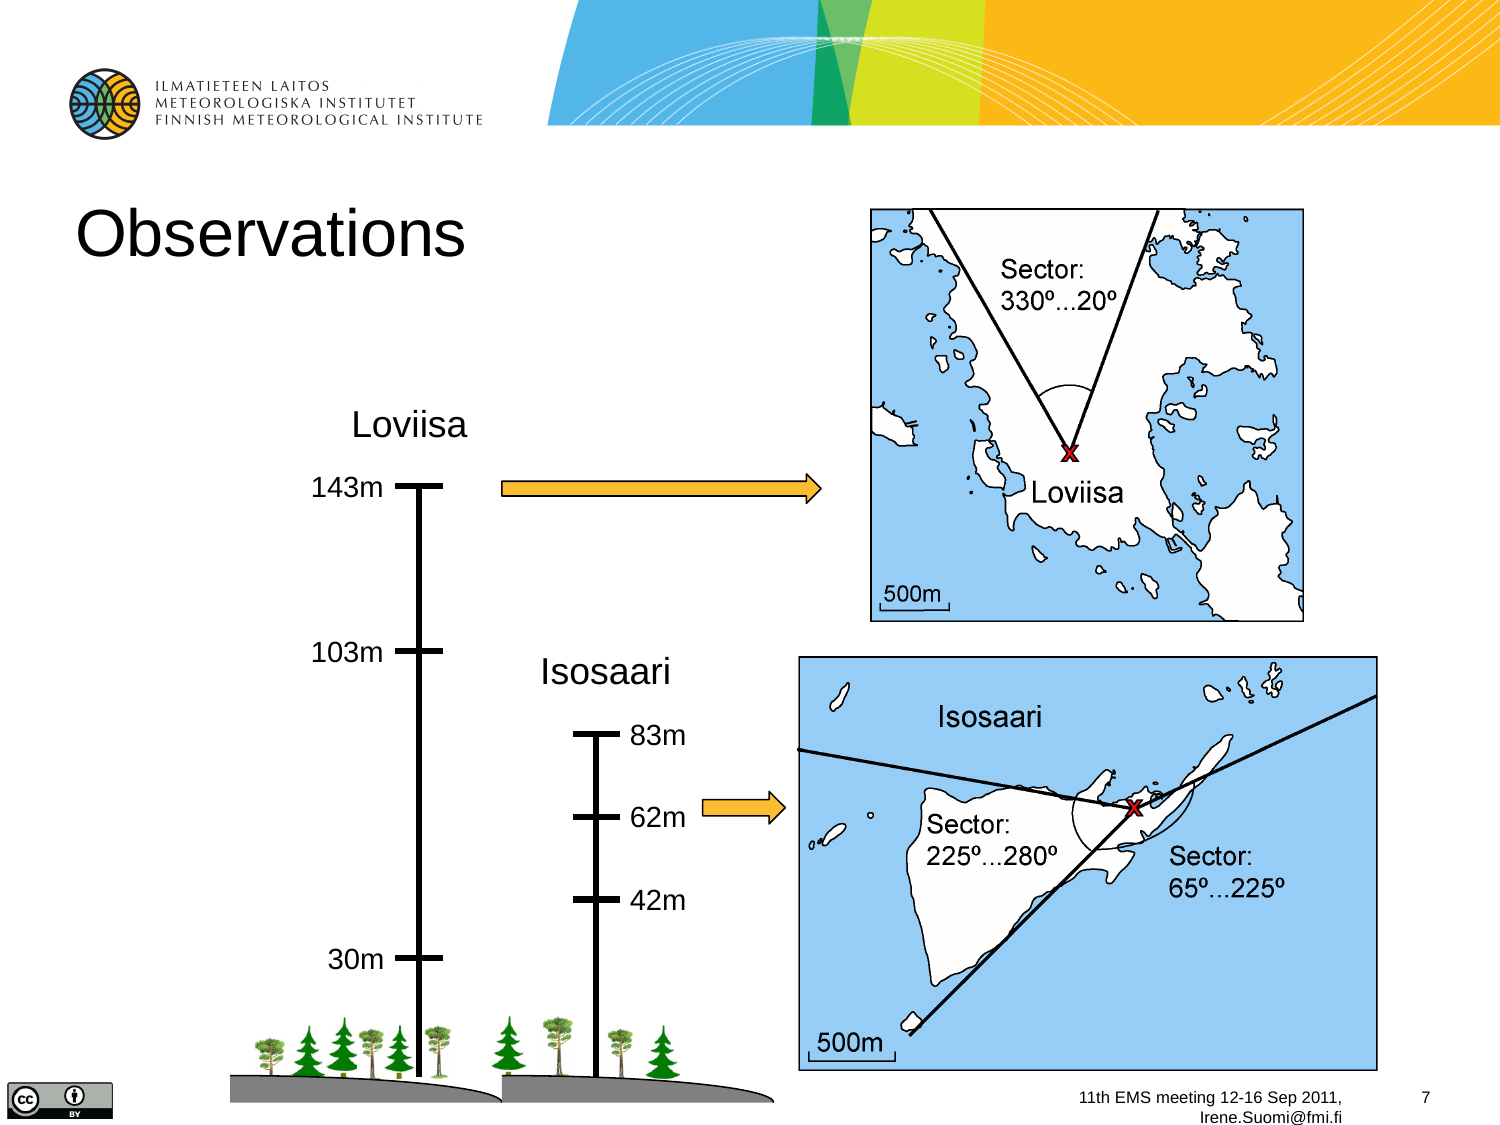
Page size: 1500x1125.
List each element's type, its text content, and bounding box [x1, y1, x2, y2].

picture [796, 656, 1378, 1071]
title Observations [75, 189, 1425, 284]
picture [7, 1082, 113, 1119]
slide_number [992, 1086, 1343, 1116]
picture [606, 1027, 634, 1082]
text_box 103m [295, 626, 414, 676]
text_box [288, 1085, 501, 1103]
text_box Loviisa [336, 392, 502, 453]
text_box 83m [615, 708, 727, 759]
text_box 103m [424, 626, 431, 676]
picture [423, 1024, 451, 1079]
picture [541, 1016, 573, 1079]
picture [645, 1024, 680, 1088]
text_box 62m [615, 791, 727, 842]
picture [253, 1036, 285, 1100]
text_box Isosaari [525, 639, 691, 700]
text_box 42m [615, 873, 727, 924]
text_box [501, 473, 822, 504]
picture [0, 0, 1500, 140]
picture [290, 1024, 325, 1088]
picture [870, 207, 1304, 622]
text_box 30m [312, 933, 414, 983]
text_box 143m [295, 460, 431, 511]
text_box [501, 1075, 774, 1103]
text_box [230, 1075, 249, 1103]
picture [326, 1017, 414, 1082]
slide_number 7 [1350, 1086, 1431, 1116]
picture [491, 1016, 526, 1079]
text_box [702, 791, 786, 824]
